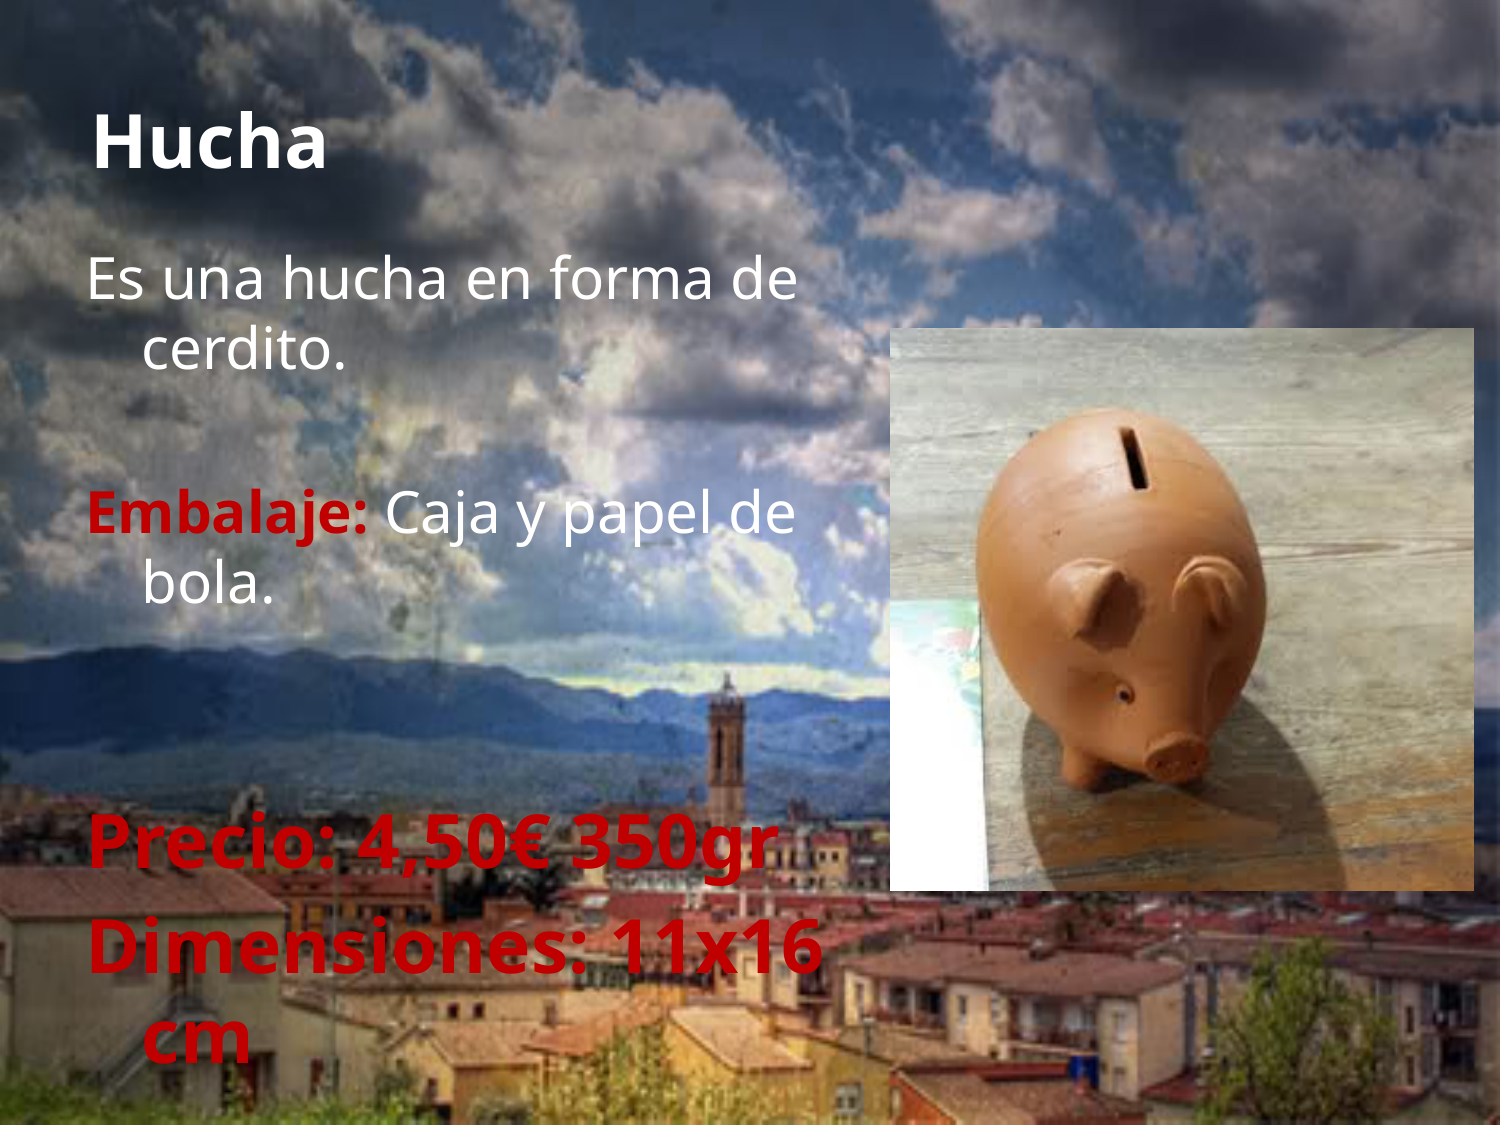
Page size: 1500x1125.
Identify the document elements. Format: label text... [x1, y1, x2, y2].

list Es una hucha en forma de cerdito. Embalaje: Caja y papel de bola. Precio: 4,50€ 350gr Dimensiones: 11x16 cm [70, 152, 891, 1017]
picture [0, 0, 1500, 1125]
title Hucha [74, 44, 1426, 233]
